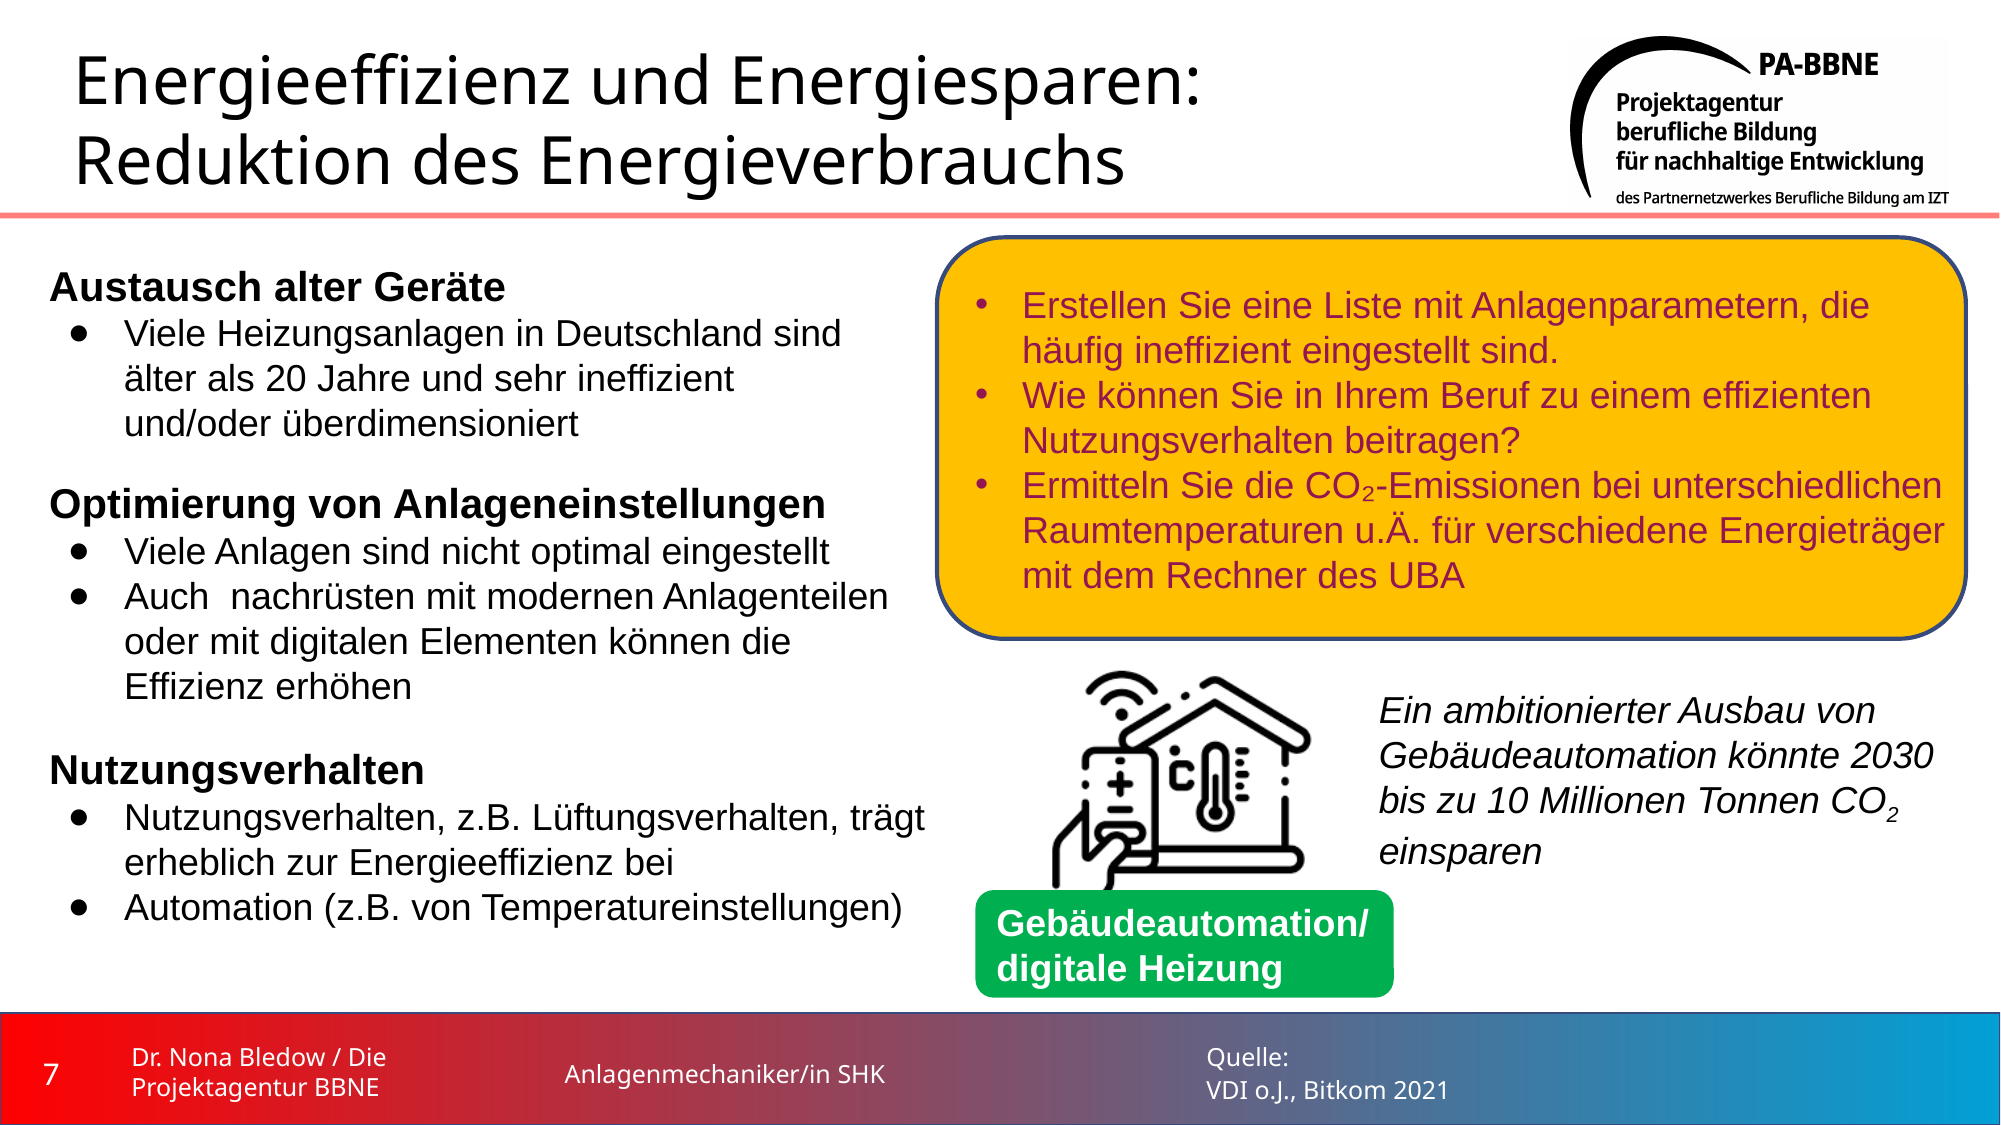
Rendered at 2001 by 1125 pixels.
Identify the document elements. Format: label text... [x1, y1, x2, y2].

picture [1033, 645, 1330, 943]
text_box Nutzungsverhalten Nutzungsverhalten, z.B. Lüftungsverhalten, trägt erheblich zur Energieeffizienz bei Automation (z.B. von Temperatureinstellungen) [34, 735, 975, 936]
footer Dr. Nona Bledow / Die Projektagentur BBNE [116, 1026, 533, 1118]
text_box Ein ambitionierter Ausbau von Gebäudeautomation könnte 2030 bis zu 10 Millionen Tonnen CO2 einsparen [1363, 677, 1993, 881]
slide_number ‹#› [0, 1026, 102, 1118]
text_box Optimierung von Anlageneinstellungen Viele Anlagen sind nicht optimal eingestellt Auch nachrüsten mit modernen Anlagenteilen oder mit digitalen Elementen können die Effizienz erhöhen [34, 469, 922, 715]
text_box Erstellen Sie eine Liste mit Anlagenparametern, die häufig ineffizient eingestellt sind. Wie können Sie in Ihrem Beruf zu einem effizienten Nutzungsverhalten beitragen? Ermitteln Sie die CO₂-Emissionen bei unterschiedlichen Raumtemperaturen u.Ä. für verschiedene Energieträger mit dem Rechner des UBA [937, 237, 1966, 639]
picture [1570, 36, 1949, 207]
list Quelle: VDI o.J., Bitkom 2021 [1191, 1026, 1949, 1118]
list Anlagenmechaniker/in SHK [549, 1026, 1179, 1118]
text_box Austausch alter Geräte Viele Heizungsanlagen in Deutschland sind älter als 20 Jahre und sehr ineffizient und/oder überdimensioniert [34, 269, 860, 469]
title Energieeffizienz und Energiesparen: Reduktion des Energieverbrauchs [59, 29, 1536, 207]
text_box Gebäudeautomation/digitale Heizung [976, 890, 1393, 997]
